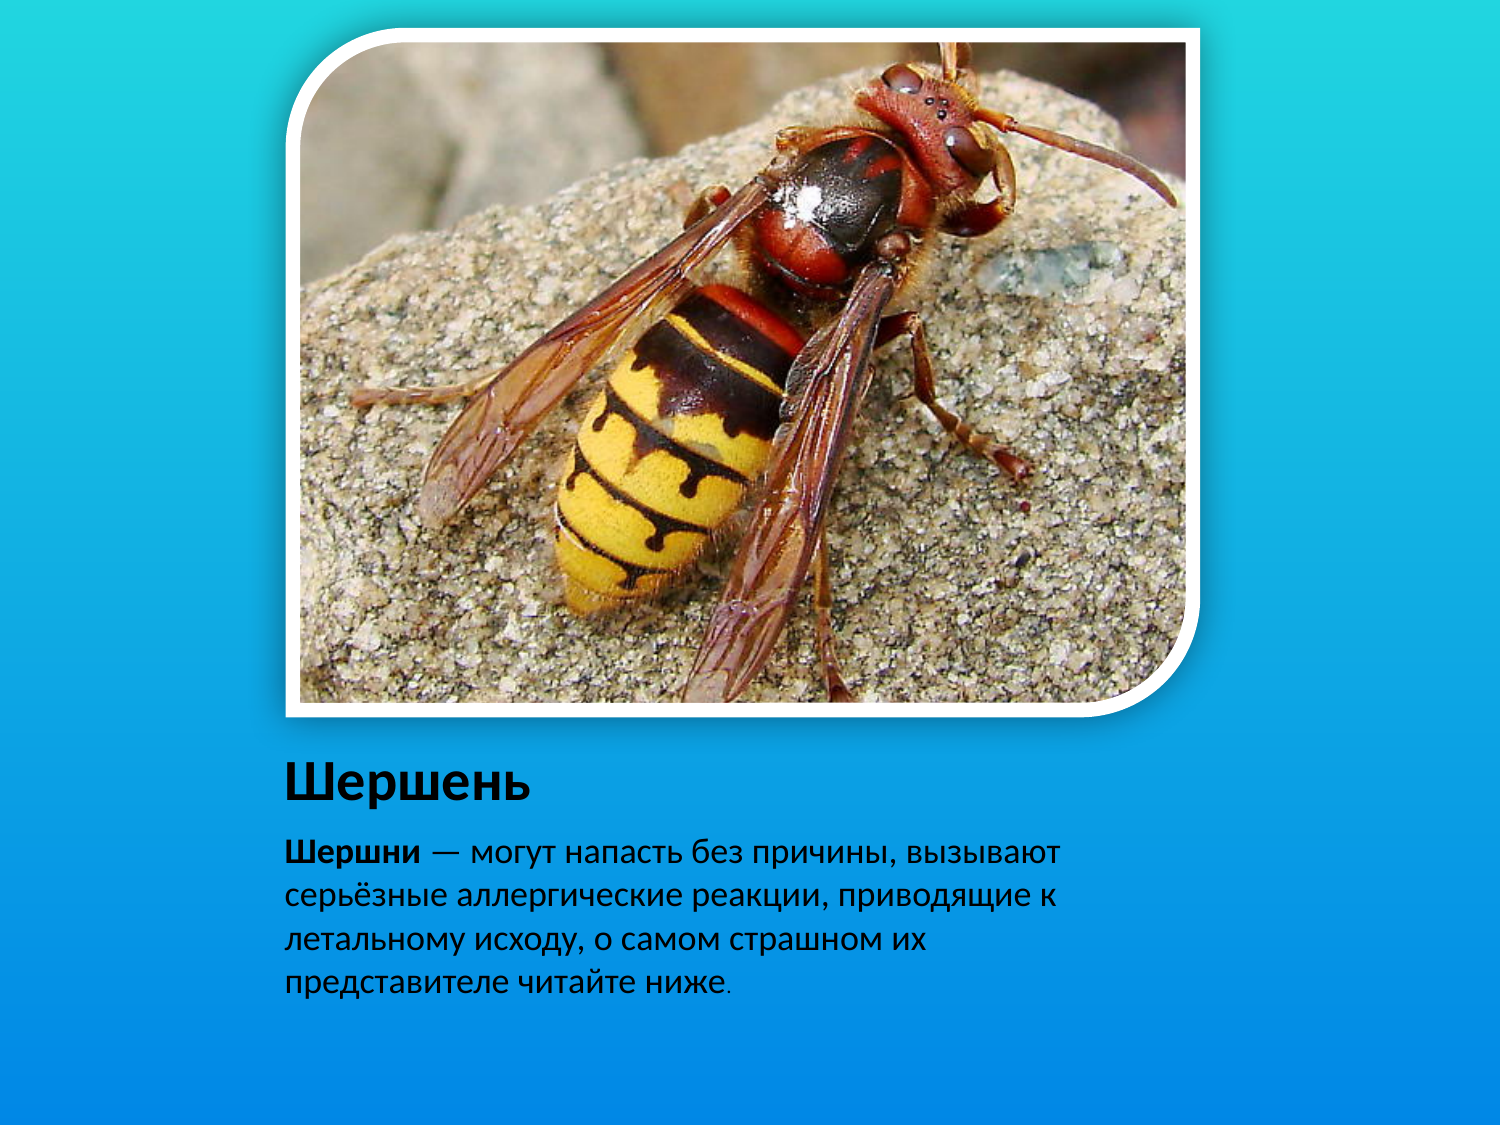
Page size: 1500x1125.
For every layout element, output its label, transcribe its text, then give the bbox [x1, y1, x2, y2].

list Шершни — могут напасть без причины, вызывают серьёзные аллергические реакции, приводящие к летальному исходу, о самом страшном их представителе читайте ниже. [269, 820, 1170, 1008]
title Шершень [269, 726, 1170, 820]
picture [292, 34, 1194, 711]
